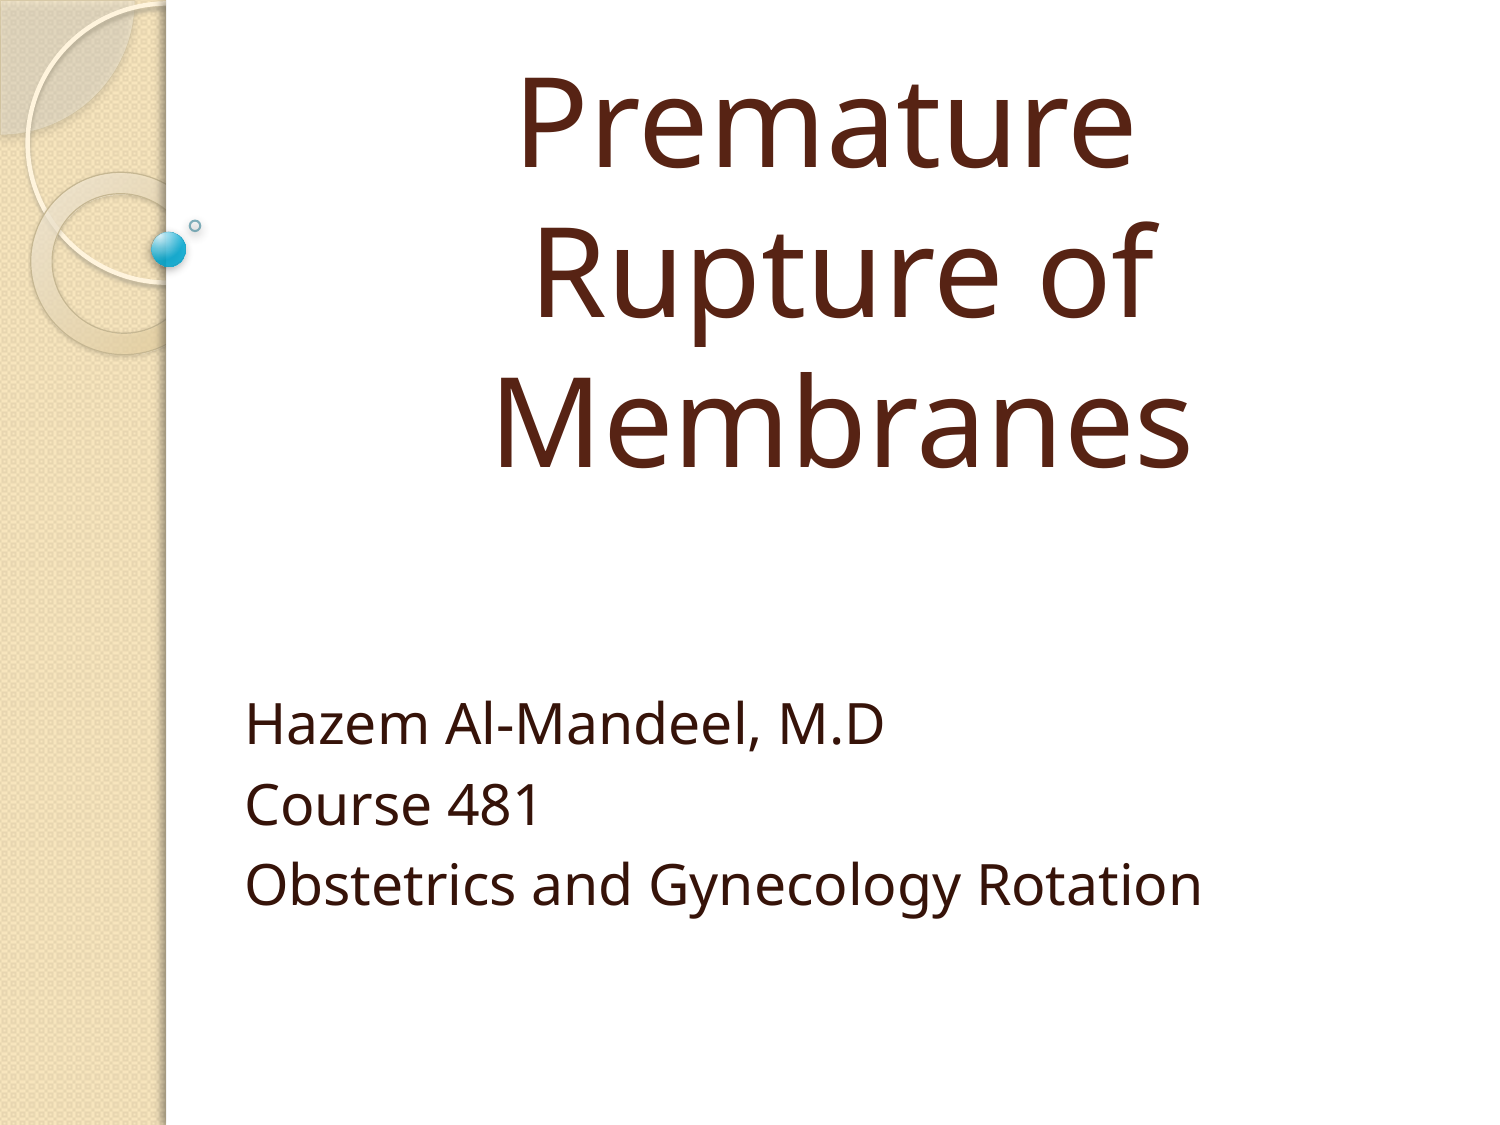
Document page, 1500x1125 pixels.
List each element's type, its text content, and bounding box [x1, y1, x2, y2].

title Premature Rupture of Membranes [234, 59, 1450, 500]
subtitle Hazem Al-Mandeel, M.D Course 481 Obstetrics and Gynecology Rotation [225, 687, 1275, 925]
